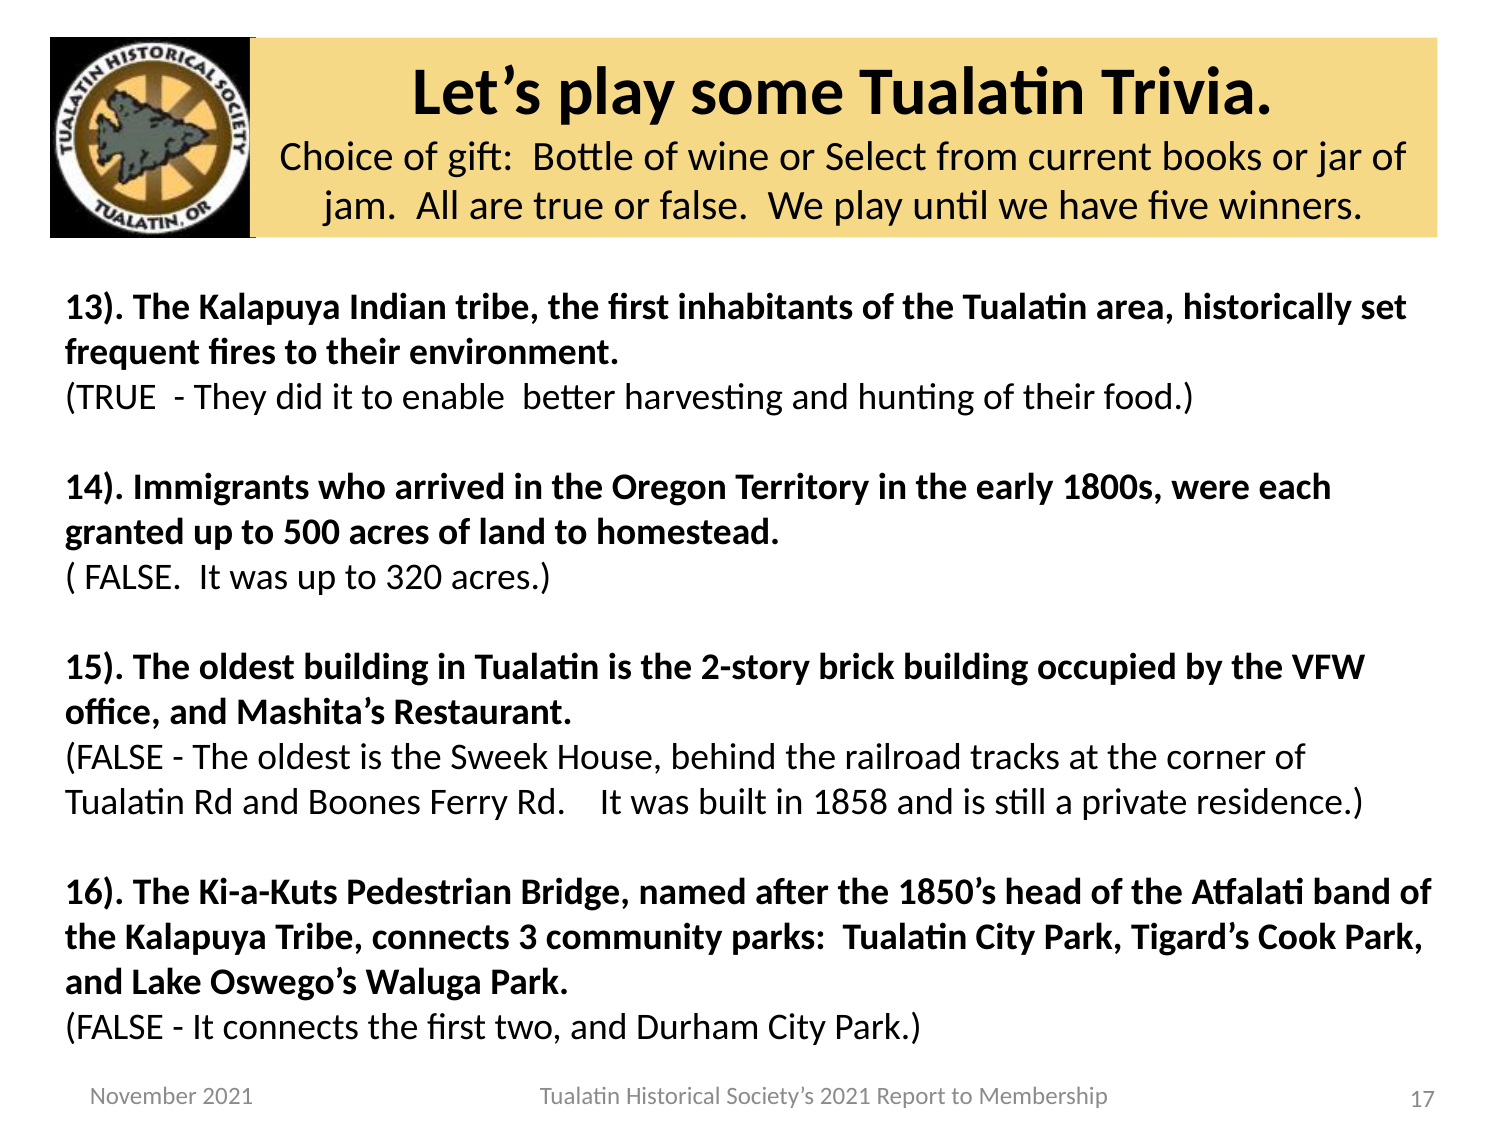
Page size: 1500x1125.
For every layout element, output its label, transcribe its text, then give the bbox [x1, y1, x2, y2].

text_box 13). The Kalapuya Indian tribe, the first inhabitants of the Tualatin area, historically set frequent fires to their environment. (TRUE - They did it to enable better harvesting and hunting of their food.) 14). Immigrants who arrived in the Oregon Territory in the early 1800s, were each granted up to 500 acres of land to homestead. ( FALSE. It was up to 320 acres.) 15). The oldest building in Tualatin is the 2-story brick building occupied by the VFW office, and Mashita’s Restaurant. (FALSE - The oldest is the Sweek House, behind the railroad tracks at the corner of Tualatin Rd and Boones Ferry Rd. It was built in 1858 and is still a private residence.) 16). The Ki-a-Kuts Pedestrian Bridge, named after the 1850’s head of the Atfalati band of the Kalapuya Tribe, connects 3 community parks: Tualatin City Park, Tigard’s Cook Park, and Lake Oswego’s Waluga Park. (FALSE - It connects the first two, and Durham City Park.) [50, 274, 1450, 1055]
title Let’s play some Tualatin Trivia. Choice of gift: Bottle of wine or Select from current books or jar of jam. All are true or false. We play until we have five winners. [249, 37, 1438, 238]
picture [50, 37, 249, 238]
